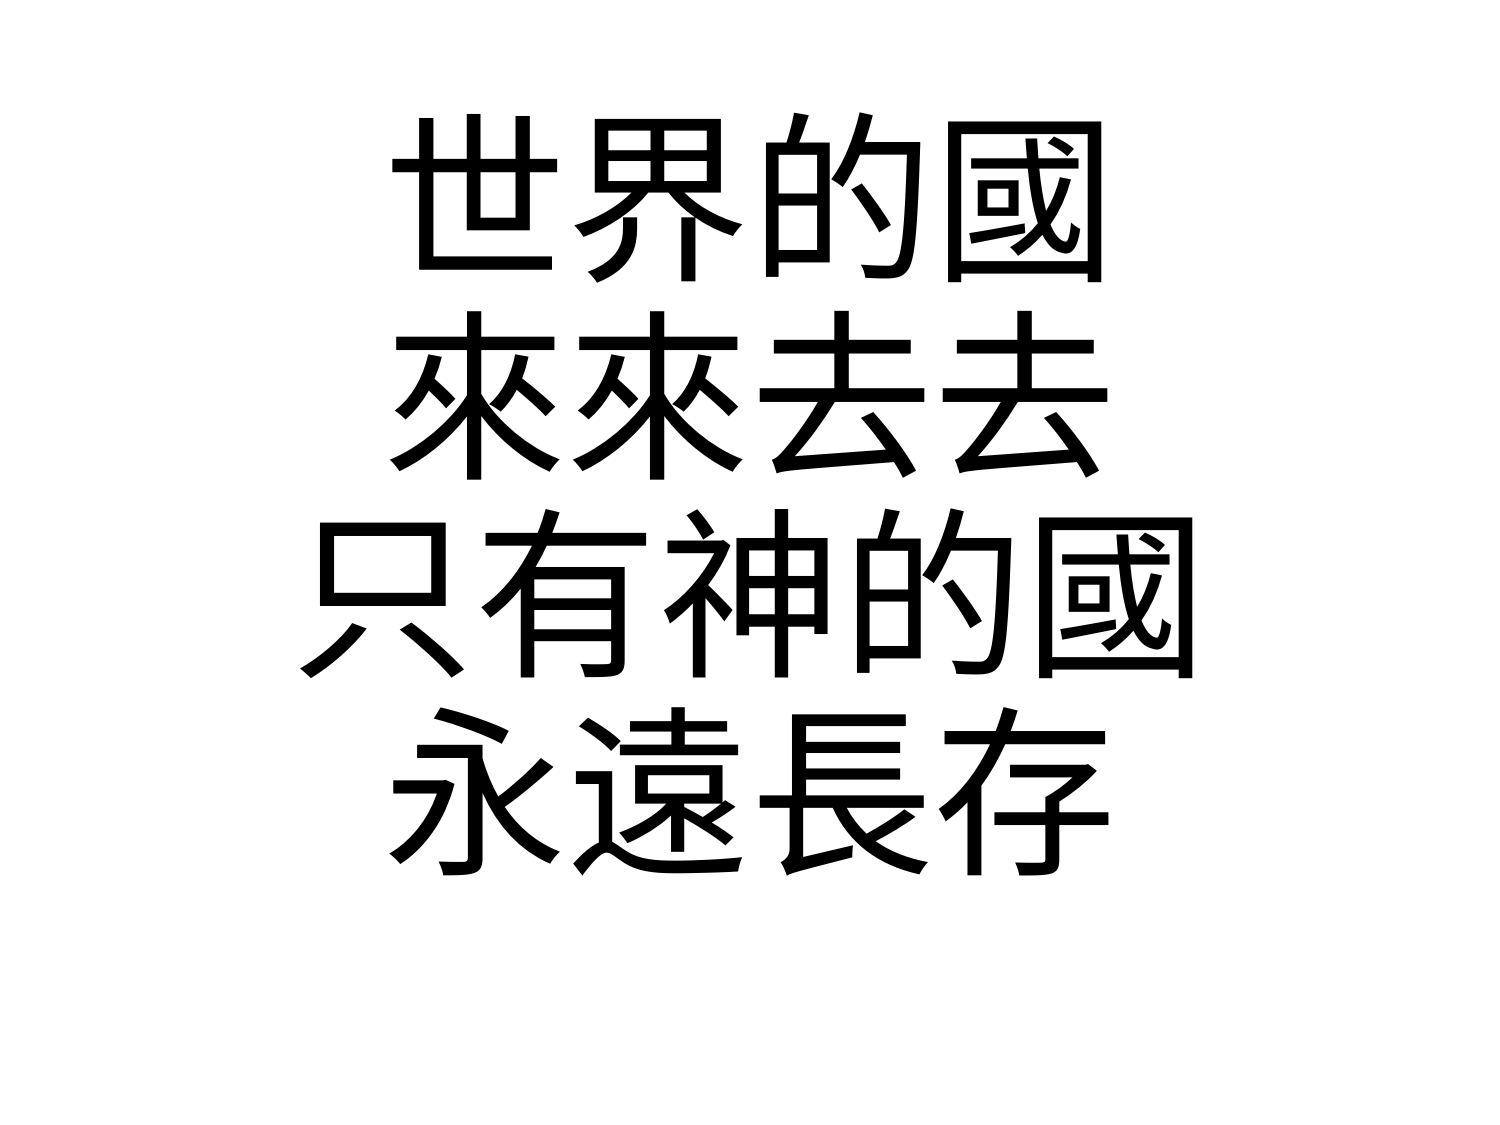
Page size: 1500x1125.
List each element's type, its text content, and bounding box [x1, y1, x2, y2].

title 世界的國 來來去去 只有神的國 永遠長存 [103, 59, 1397, 951]
